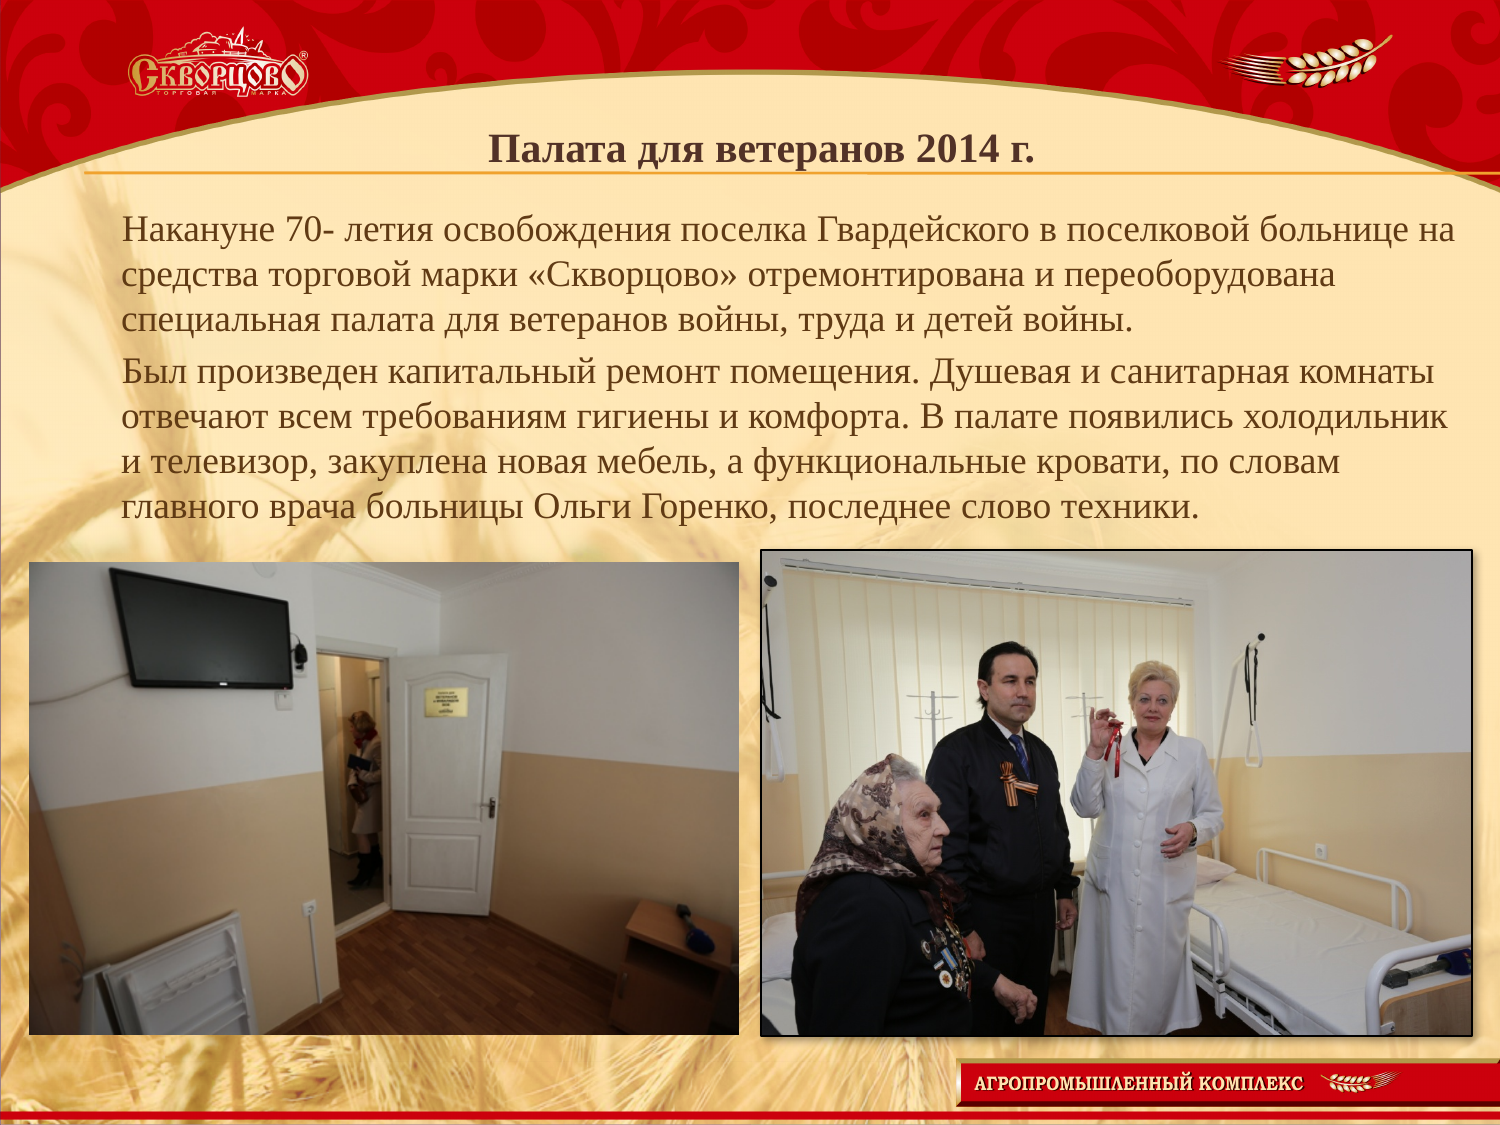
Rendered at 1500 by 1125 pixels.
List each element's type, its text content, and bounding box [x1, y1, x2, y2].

text_box Палата для ветеранов 2014 г. [123, 113, 1400, 179]
picture [0, 0, 1500, 1125]
list Накануне 70- летия освобождения поселка Гвардейского в поселковой больнице на средства торговой марки «Скворцово» отремонтирована и переоборудована специальная палата для ветеранов войны, труда и детей войны. Был произведен капитальный ремонт помещения. Душевая и санитарная комнаты отвечают всем требованиям гигиены и комфорта. В палате появились холодильник и телевизор, закуплена новая мебель, а функциональные кровати, по словам главного врача больницы Ольги Горенко, последнее слово техники. [50, 196, 1475, 717]
